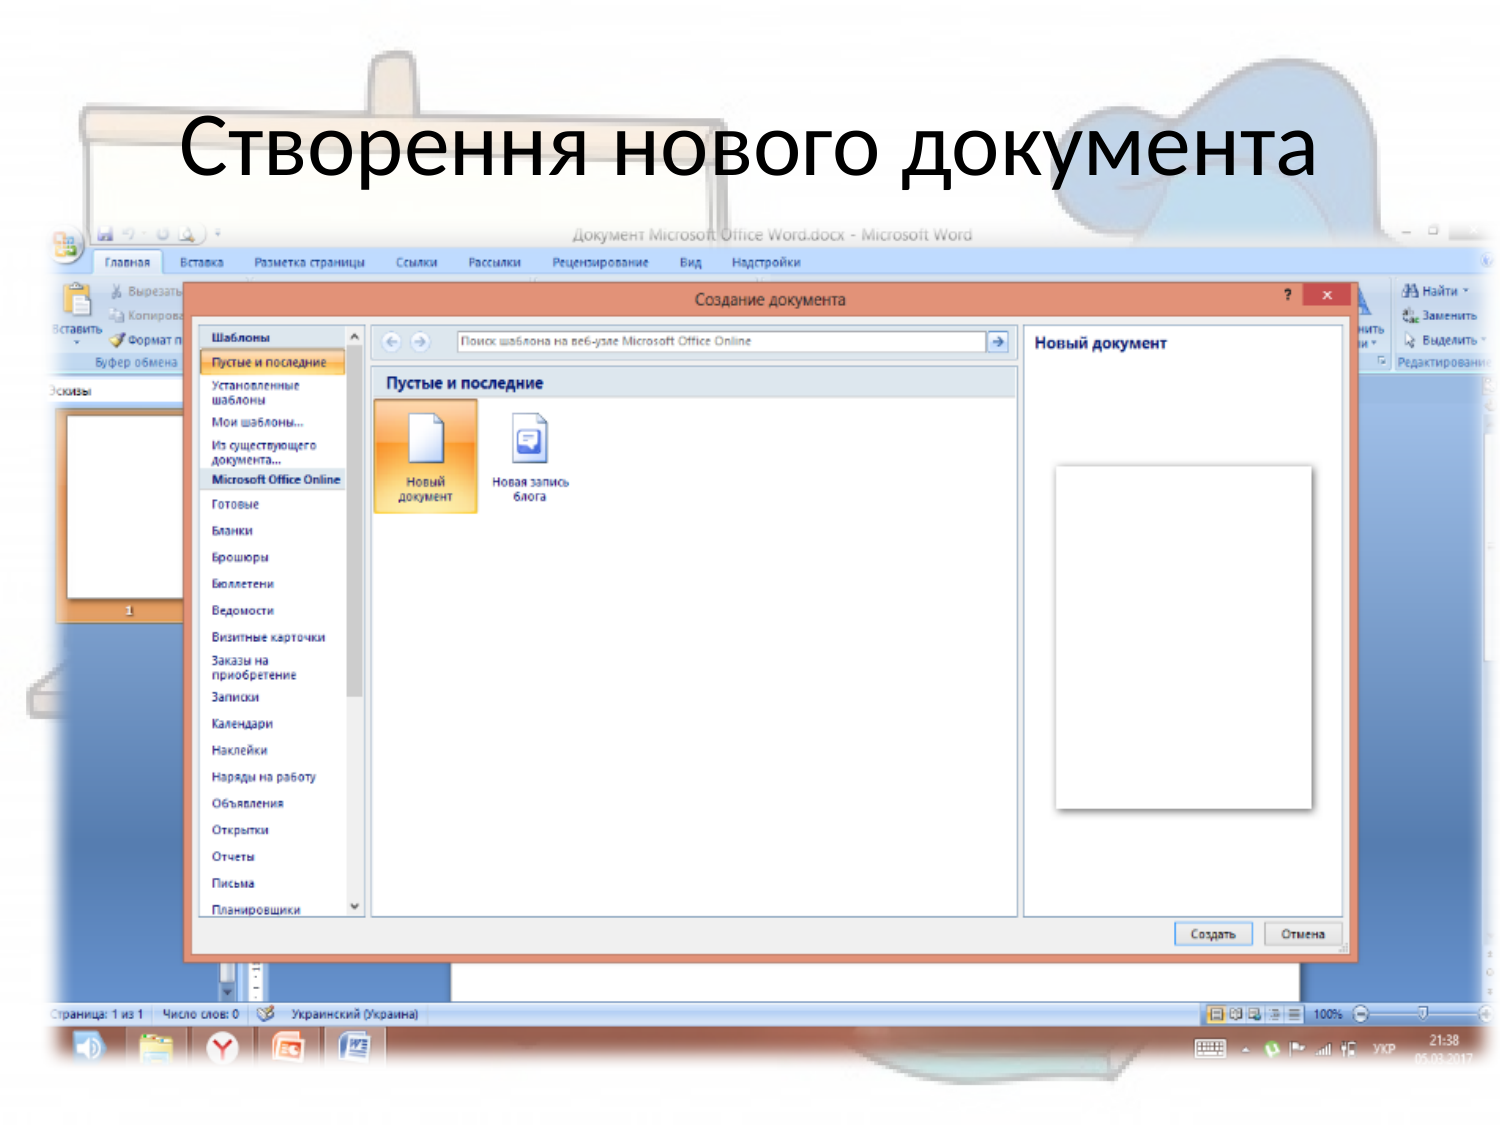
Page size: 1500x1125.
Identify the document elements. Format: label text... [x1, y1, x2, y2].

picture [41, 219, 1500, 1071]
title Створення нового документа [75, 45, 1425, 218]
